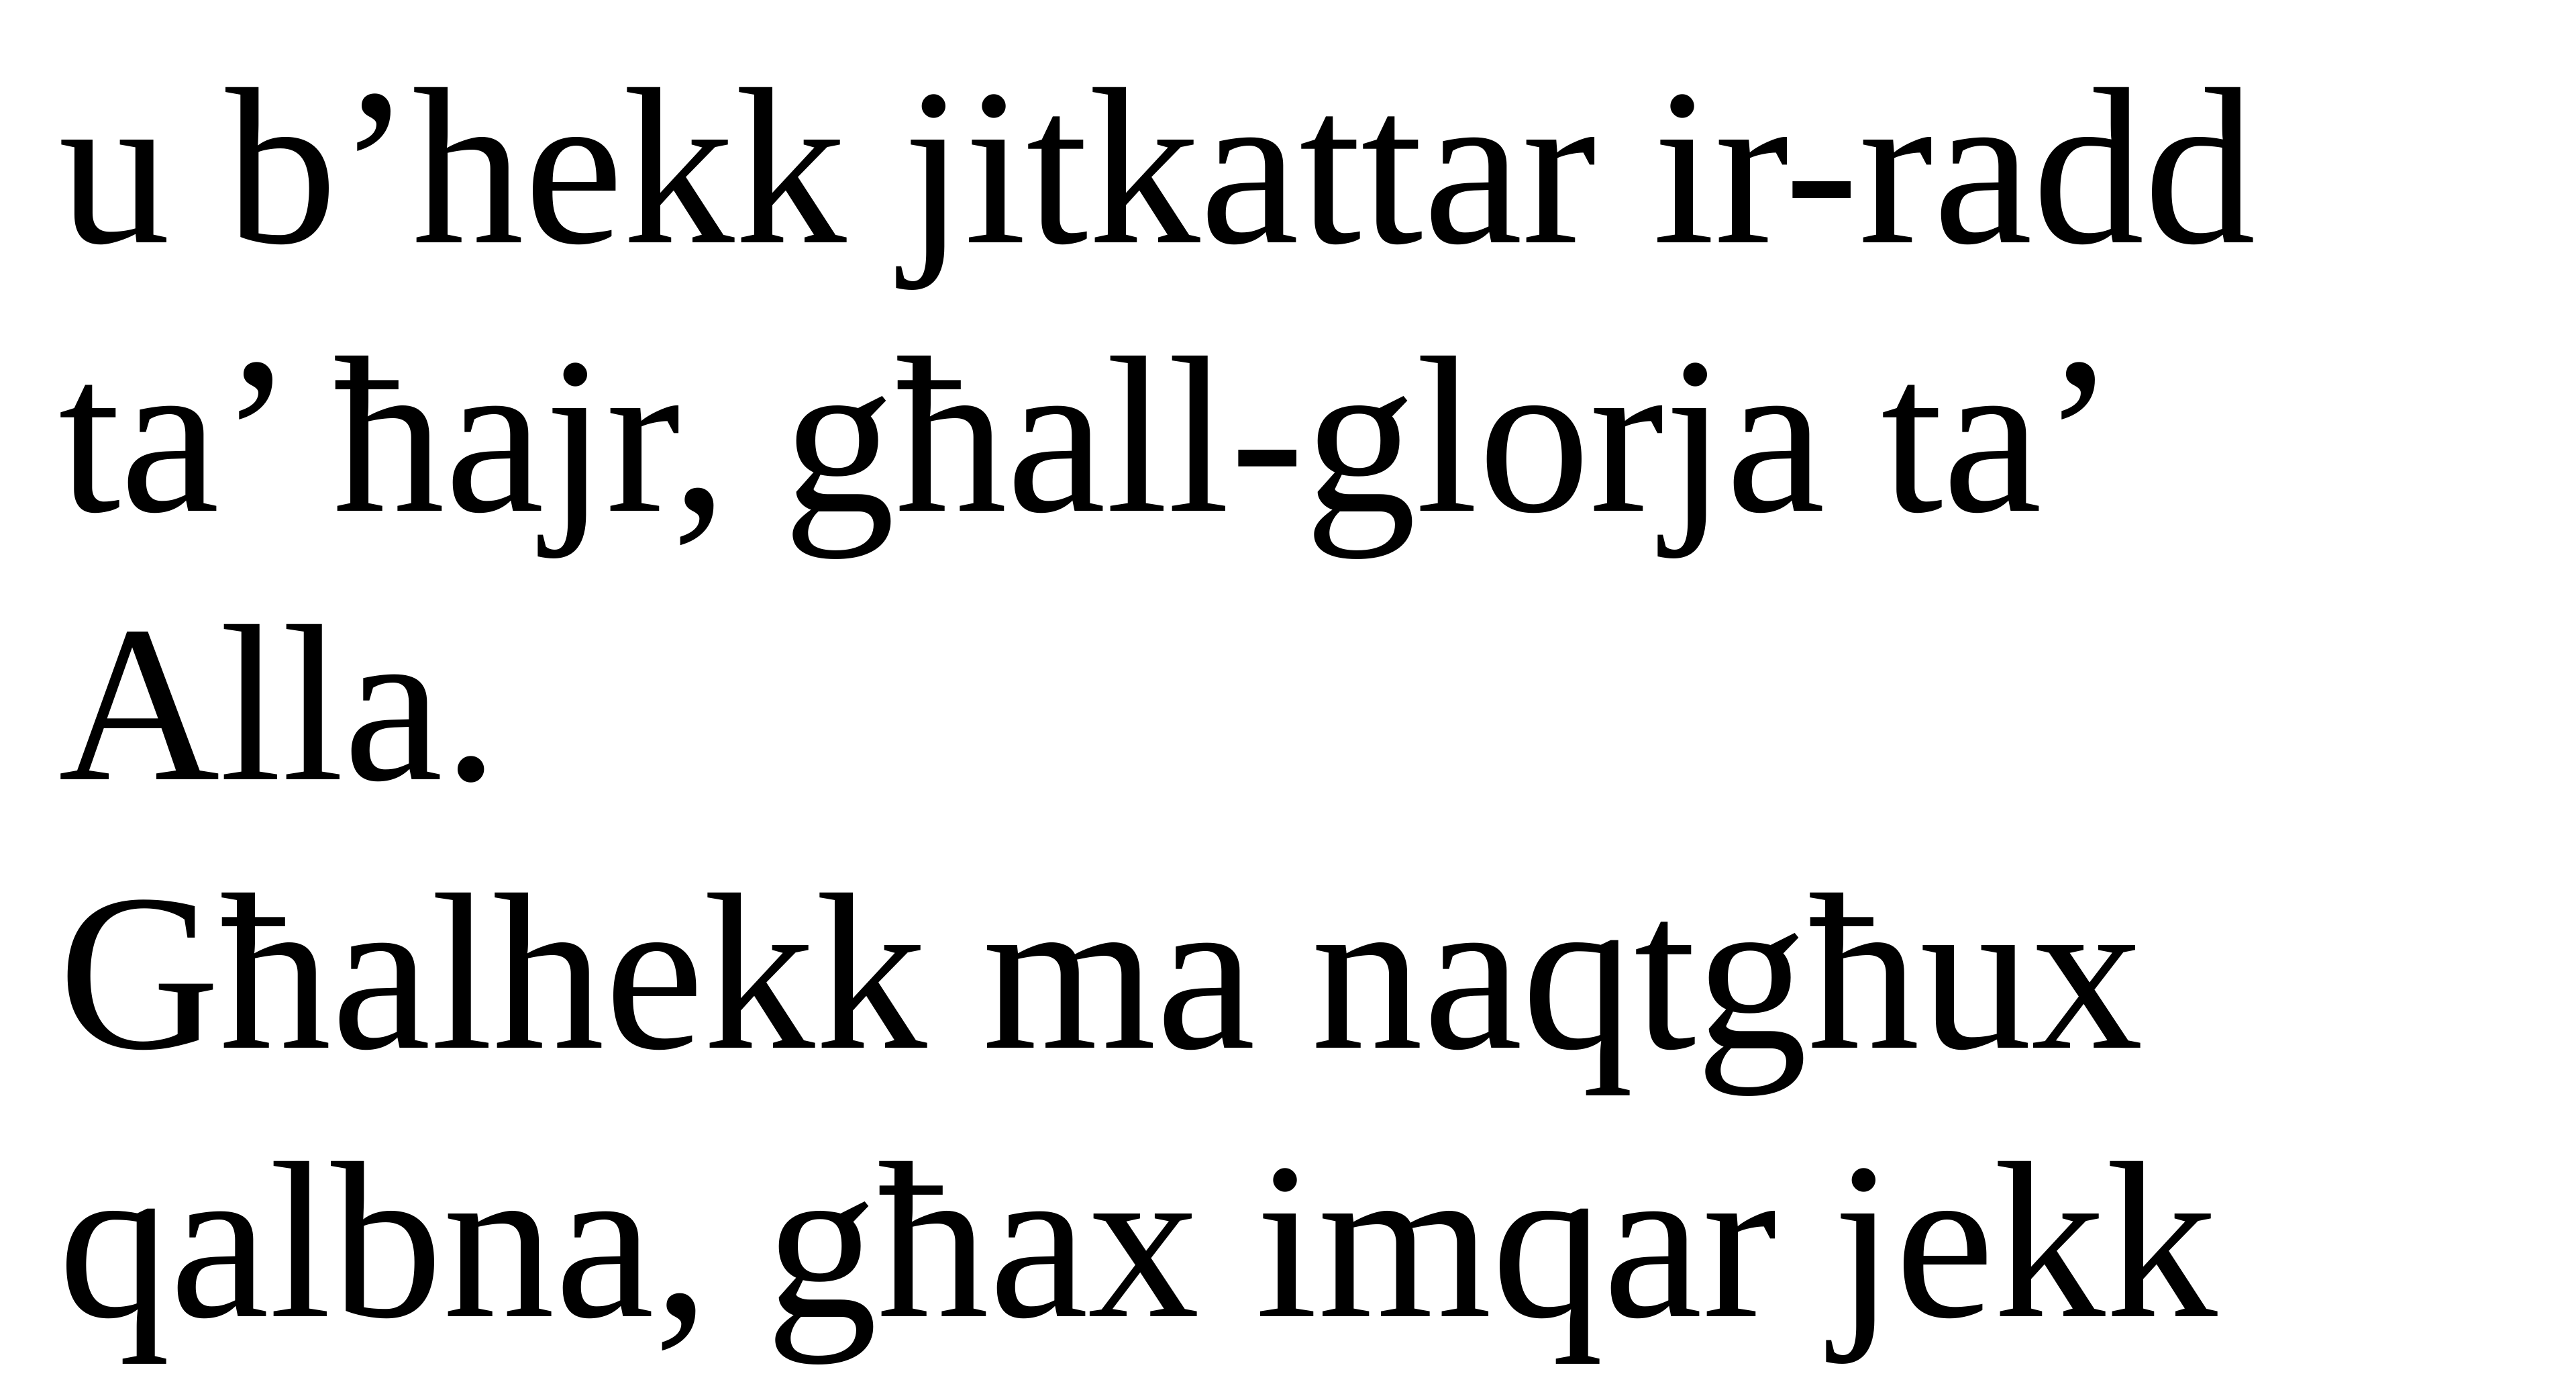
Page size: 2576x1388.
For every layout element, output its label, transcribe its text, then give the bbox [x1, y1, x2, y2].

list u b’hekk jitkattar ir-radd ta’ ħajr, għall-glorja ta’ Alla. Għalhekk ma naqtgħux qalbna, għax imqar jekk [35, 7, 2541, 1385]
